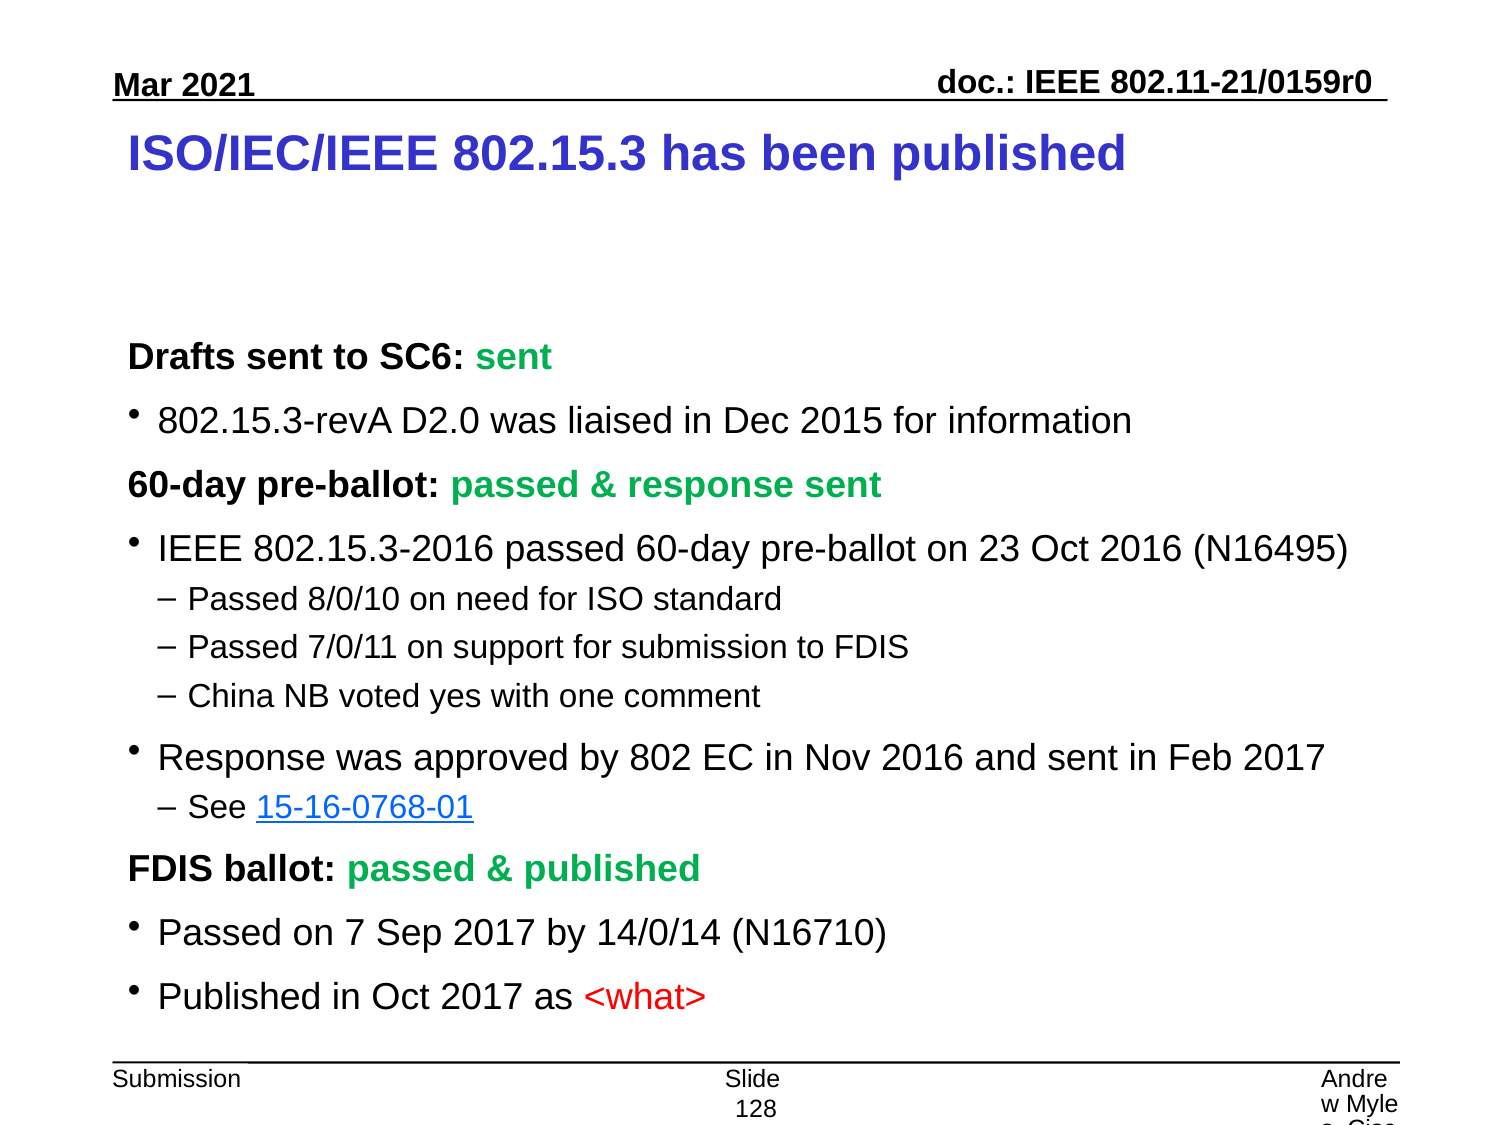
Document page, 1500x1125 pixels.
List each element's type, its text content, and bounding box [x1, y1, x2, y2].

list Drafts sent to SC6: sent 802.15.3-revA D2.0 was liaised in Dec 2015 for information 60-day pre-ballot: passed & response sent IEEE 802.15.3-2016 passed 60-day pre-ballot on 23 Oct 2016 (N16495) Passed 8/0/10 on need for ISO standard Passed 7/0/11 on support for submission to FDIS China NB voted yes with one comment Response was approved by 802 EC in Nov 2016 and sent in Feb 2017 See 15-16-0768-01 FDIS ballot: passed & published Passed on 7 Sep 2017 by 14/0/14 (N16710) Published in Oct 2017 as <what> [112, 324, 1388, 1000]
slide_number Slide 128 [709, 1061, 803, 1093]
footer Andrew Myles, Cisco [1320, 1061, 1402, 1093]
title ISO/IEC/IEEE 802.15.3 has been published [112, 112, 1388, 288]
